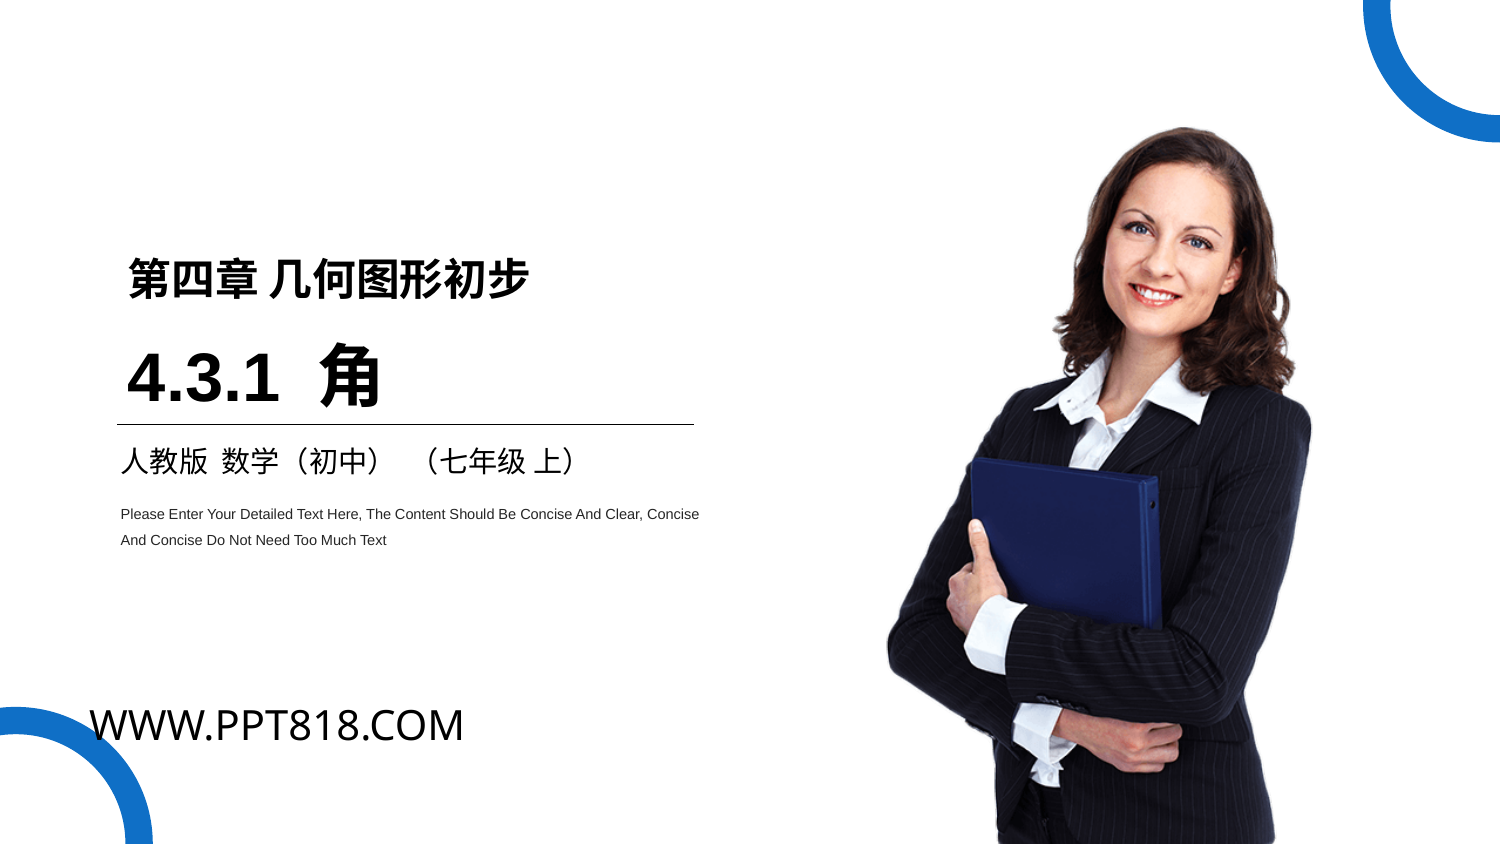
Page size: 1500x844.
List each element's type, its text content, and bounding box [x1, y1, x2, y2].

text_box [79, 756, 154, 844]
text_box [1362, 0, 1500, 144]
text_box 第四章 几何图形初步 [116, 246, 543, 310]
text_box Please Enter Your Detailed Text Here, The Content Should Be Concise And Clear, Concise And Concise Do Not Need Too Much Text [109, 490, 720, 555]
text_box [0, 705, 74, 753]
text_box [109, 325, 694, 503]
picture [862, 113, 1390, 844]
text_box WWW.PPT818.COM [74, 686, 593, 756]
